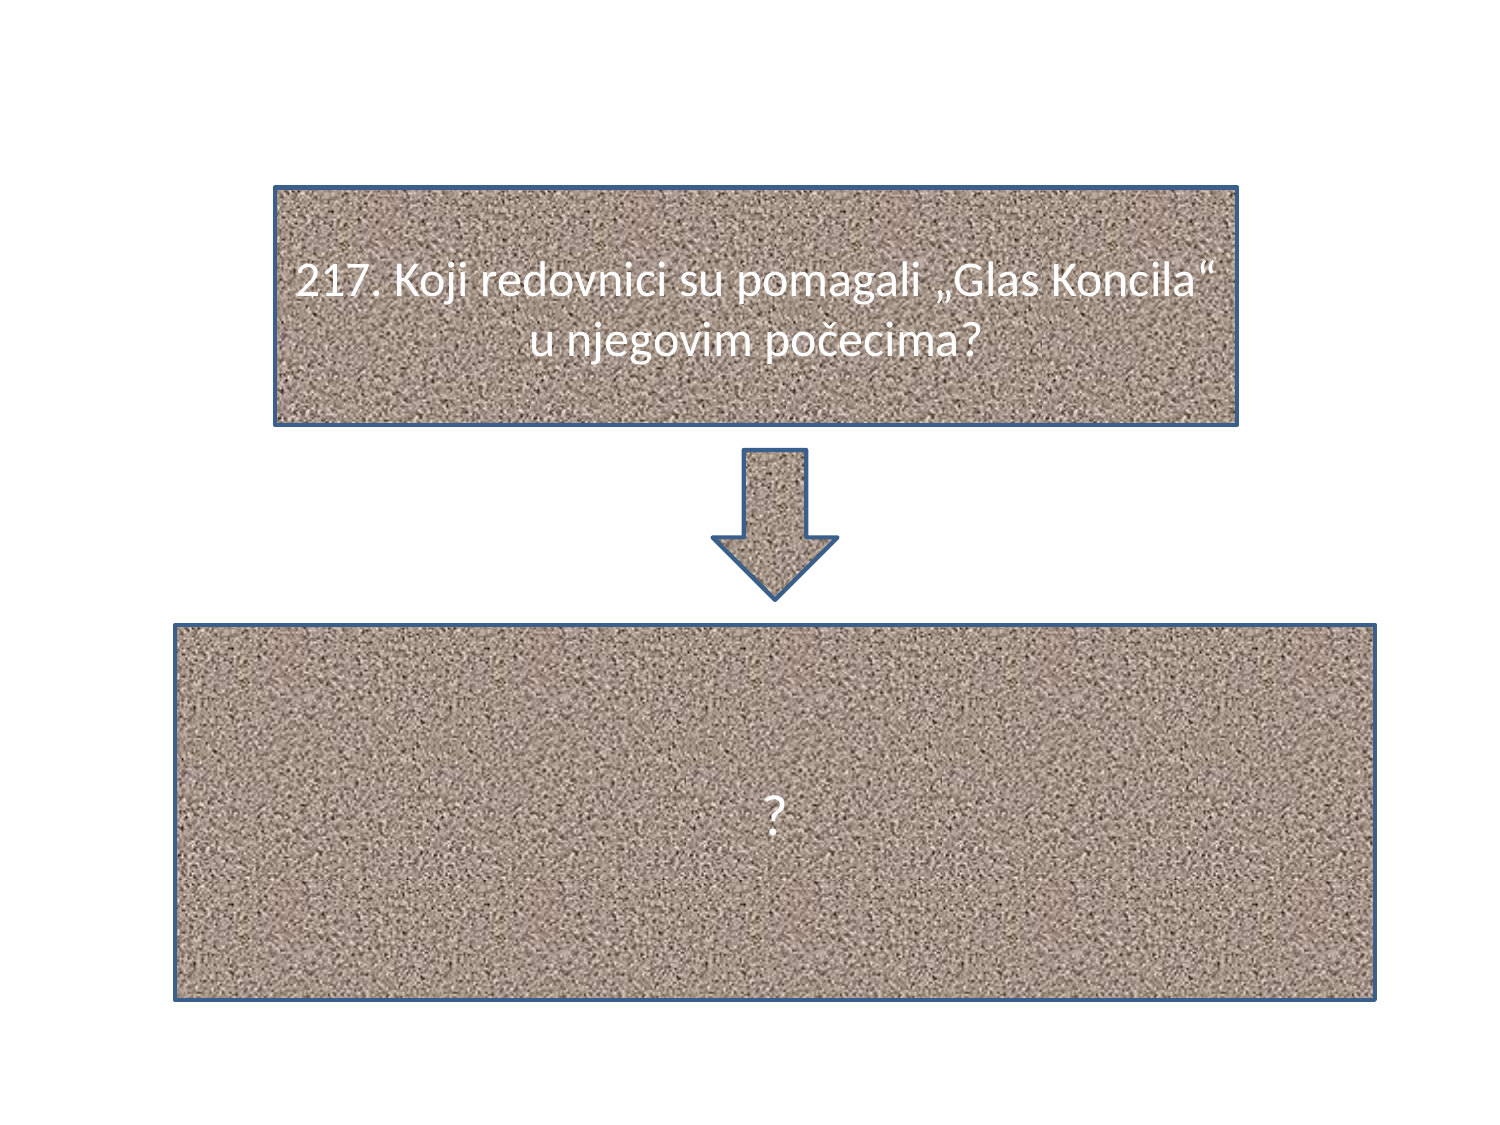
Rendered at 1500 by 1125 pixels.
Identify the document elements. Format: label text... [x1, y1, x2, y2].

text_box [710, 447, 840, 603]
text_box 217. Koji redovnici su pomagali „Glas Koncila“ u njegovim počecima? [273, 185, 1239, 427]
text_box ? [173, 623, 1377, 1002]
